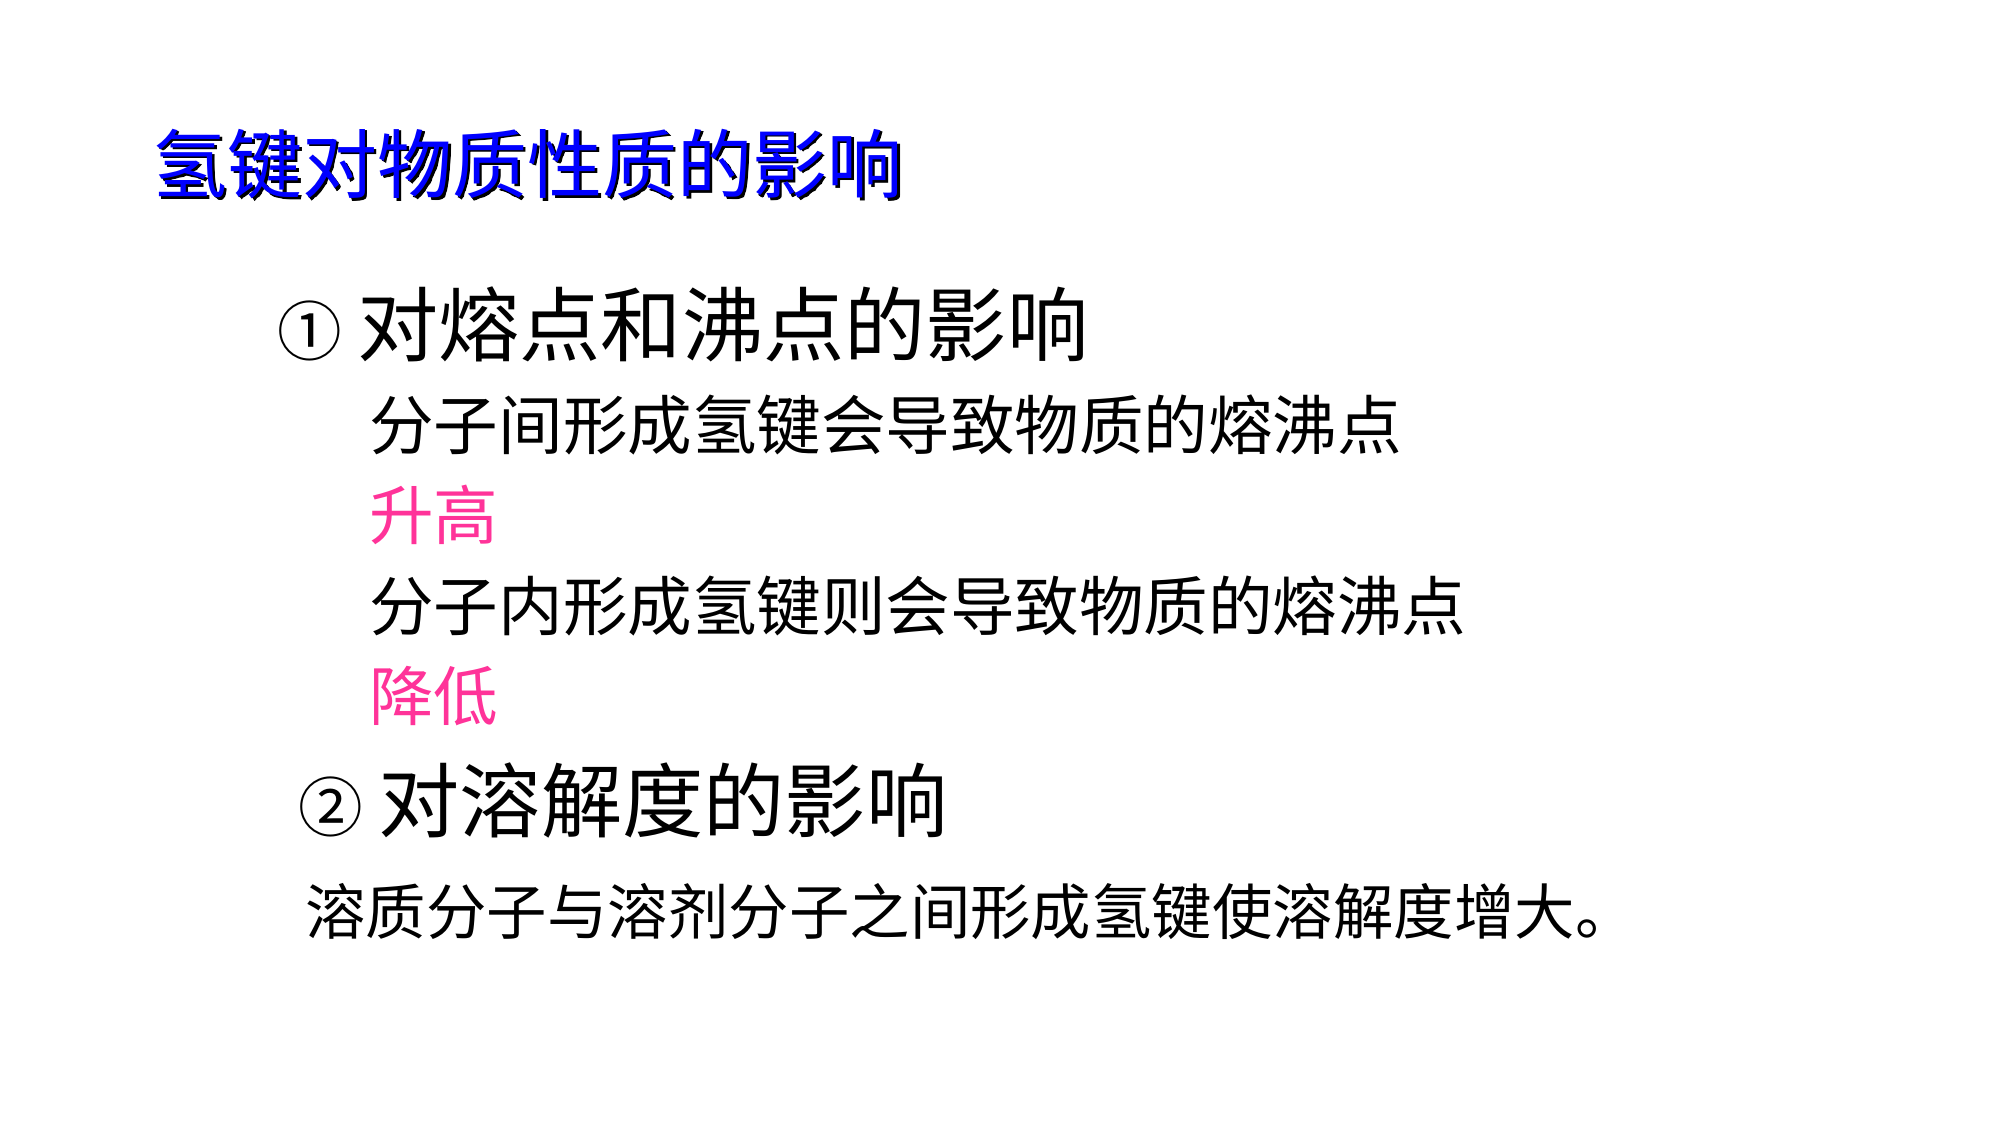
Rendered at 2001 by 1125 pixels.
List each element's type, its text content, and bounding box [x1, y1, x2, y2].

text_box ①对熔点和沸点的影响 分子间形成氢键会导致物质的熔沸点 升高 分子内形成氢键则会导致物质的熔沸点 降低 ②对溶解度的影响 溶质分子与溶剂分子之间形成氢键使溶解度增大。 [208, 267, 1795, 954]
title 氢键对物质性质的影响 [137, 59, 1863, 278]
